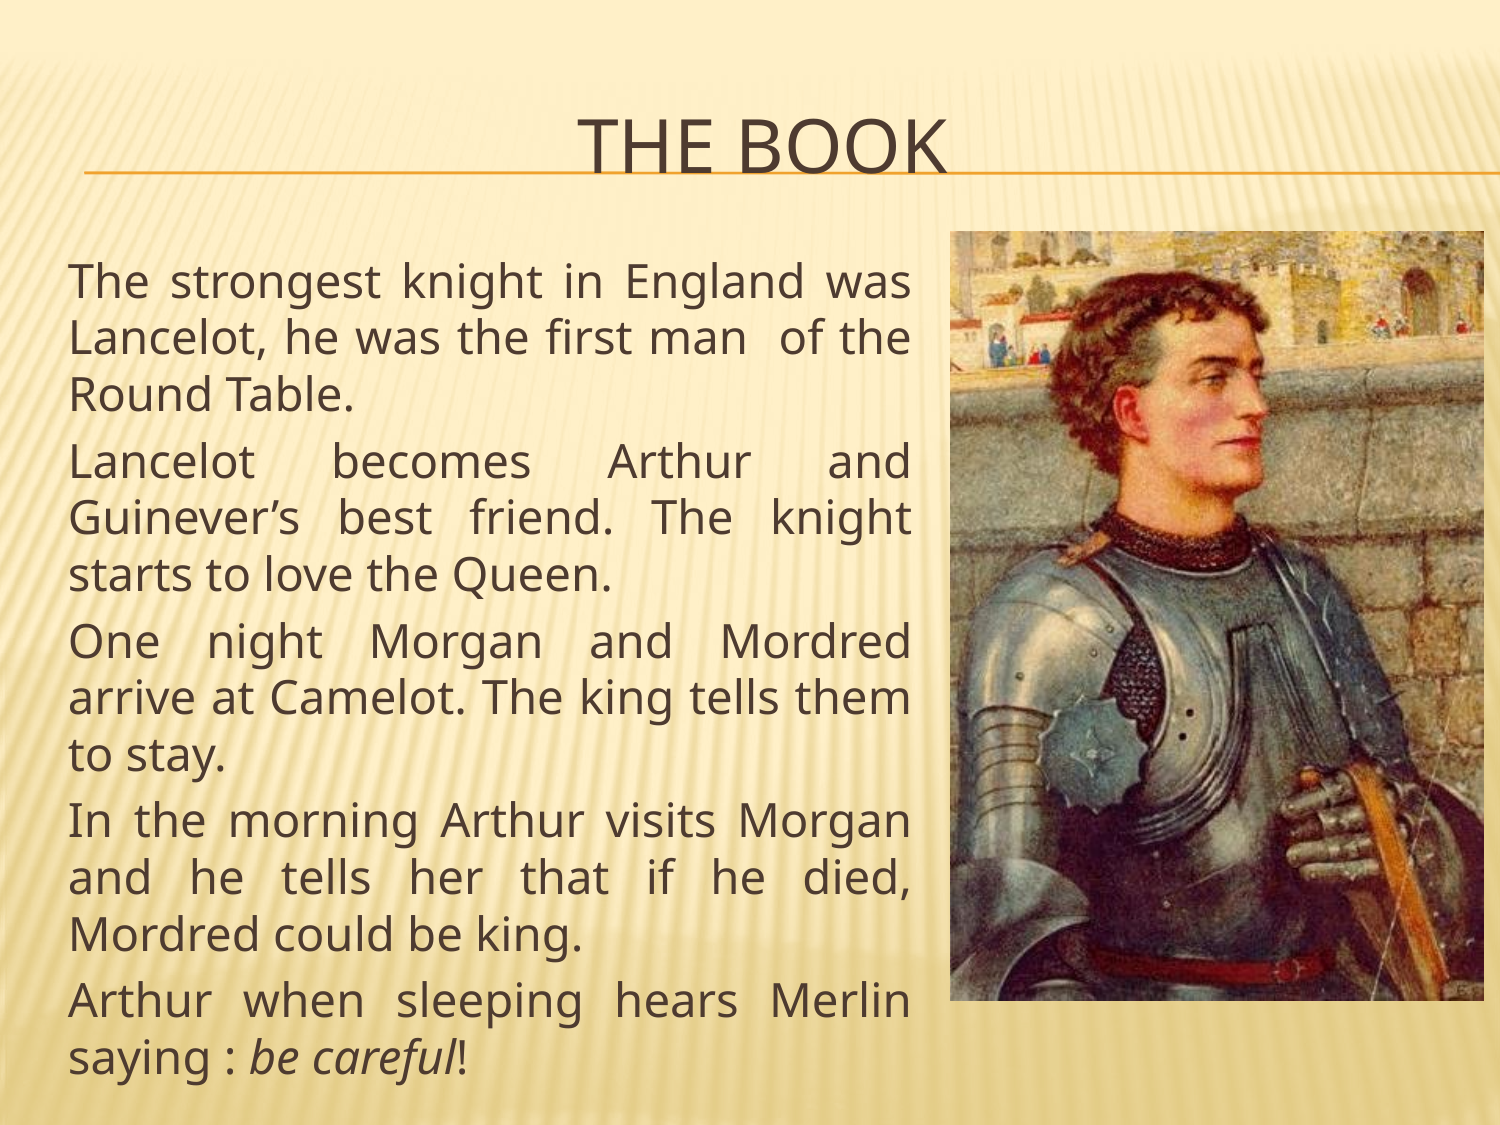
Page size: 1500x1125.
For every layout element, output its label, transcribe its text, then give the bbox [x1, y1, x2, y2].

title The book [50, 75, 1475, 213]
picture [950, 231, 1484, 1001]
list The strongest knight in England was Lancelot, he was the first man of the Round Table. Lancelot becomes Arthur and Guinever’s best friend. The knight starts to love the Queen. One night Morgan and Mordred arrive at Camelot. The king tells them to stay. In the morning Arthur visits Morgan and he tells her that if he died, Mordred could be king. Arthur when sleeping hears Merlin saying : be careful! [53, 243, 928, 1094]
